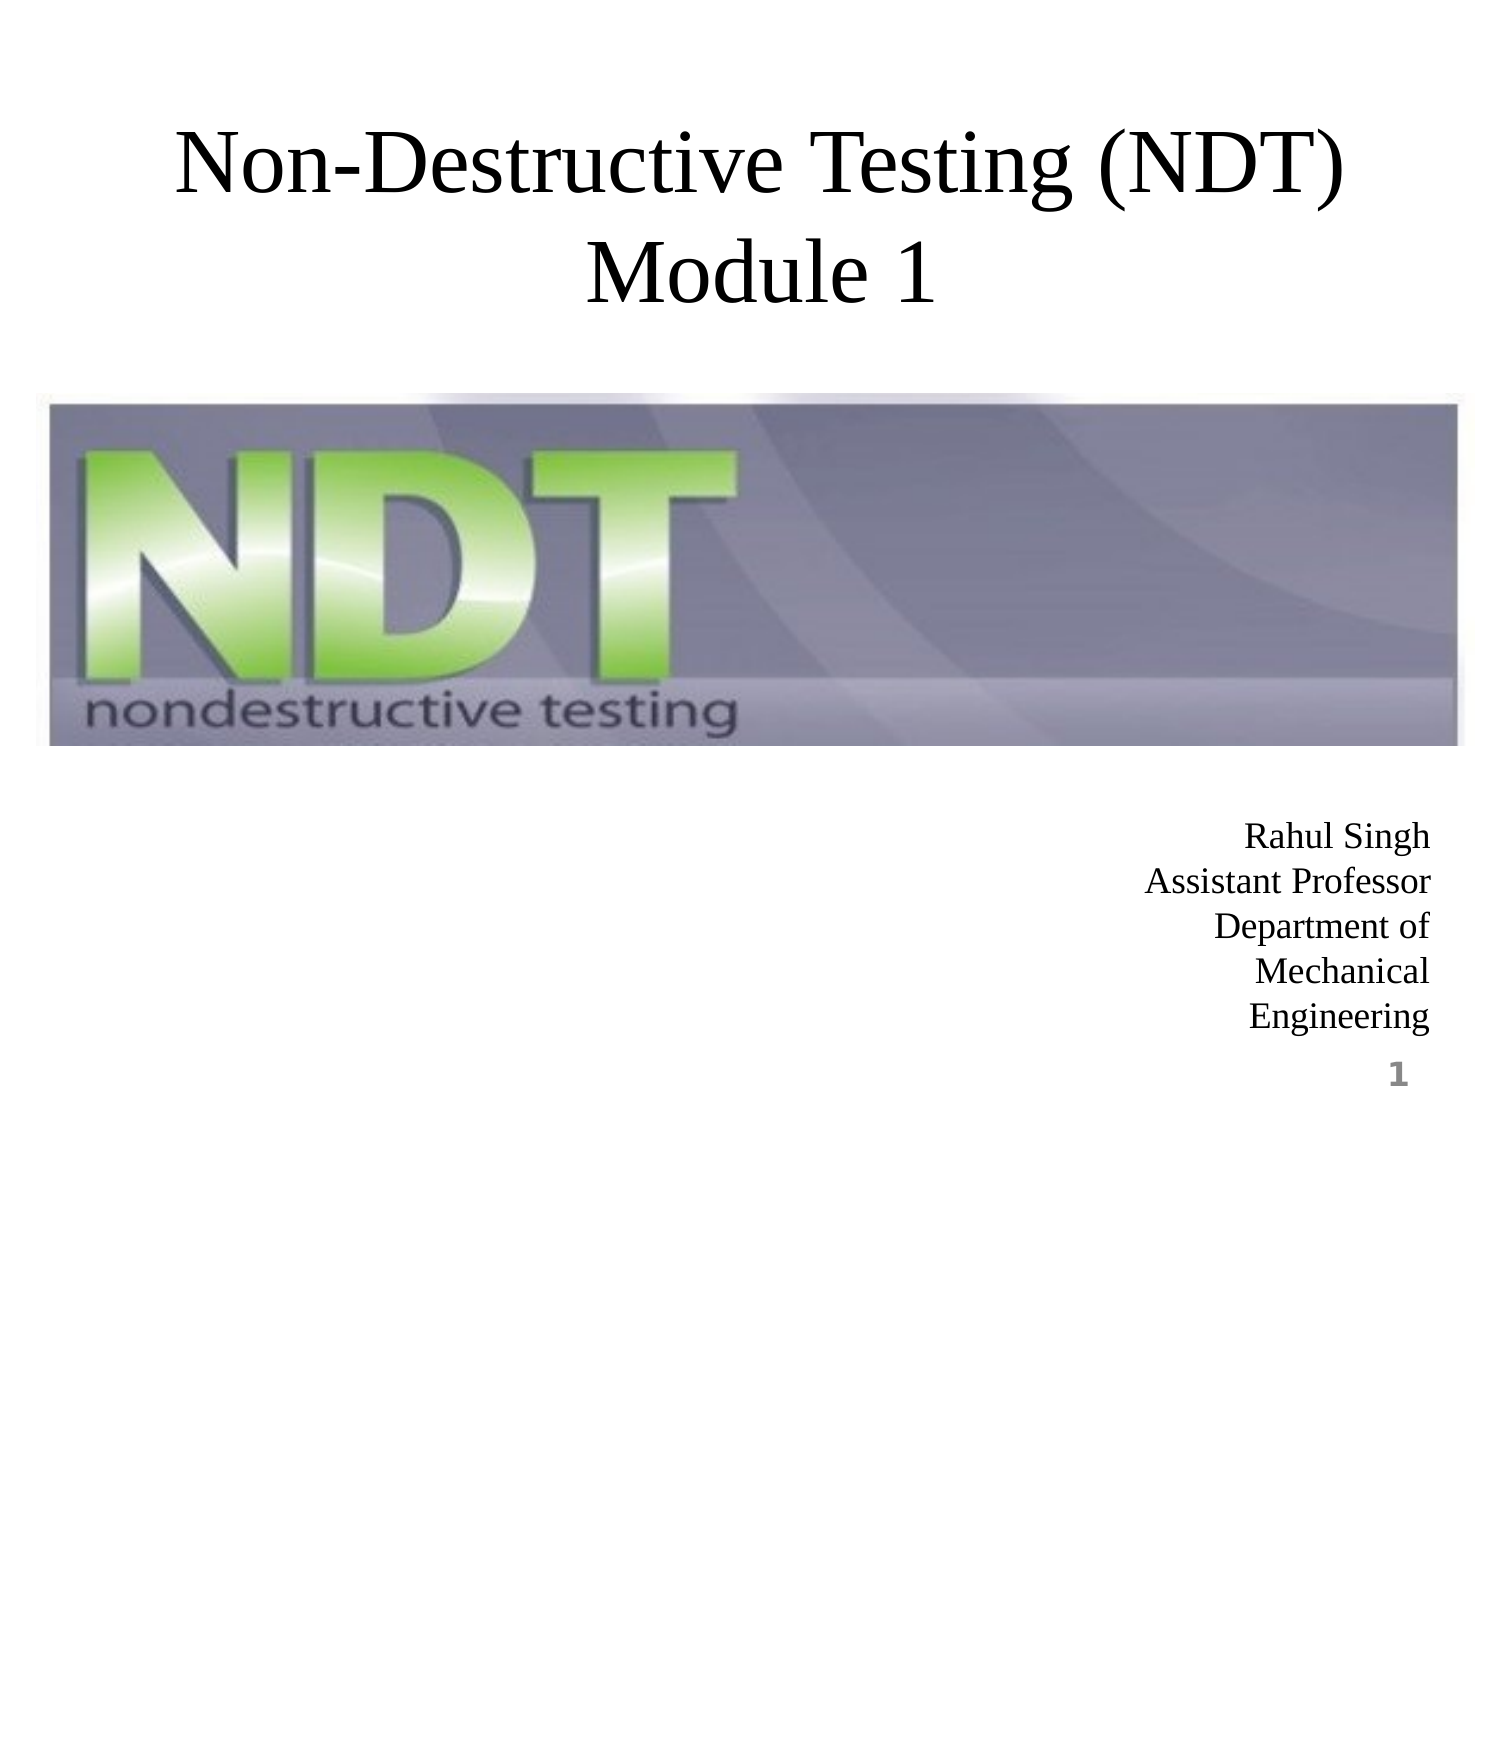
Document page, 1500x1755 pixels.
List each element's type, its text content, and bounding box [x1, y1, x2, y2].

text_box Rahul Singh Assistant Professor Department of Mechanical Engineering [831, 808, 1432, 1036]
title Non-Destructive Testing (NDT) Module 1 [173, 99, 1351, 391]
text_box 1 [1384, 1050, 1413, 1093]
picture [35, 392, 1476, 746]
